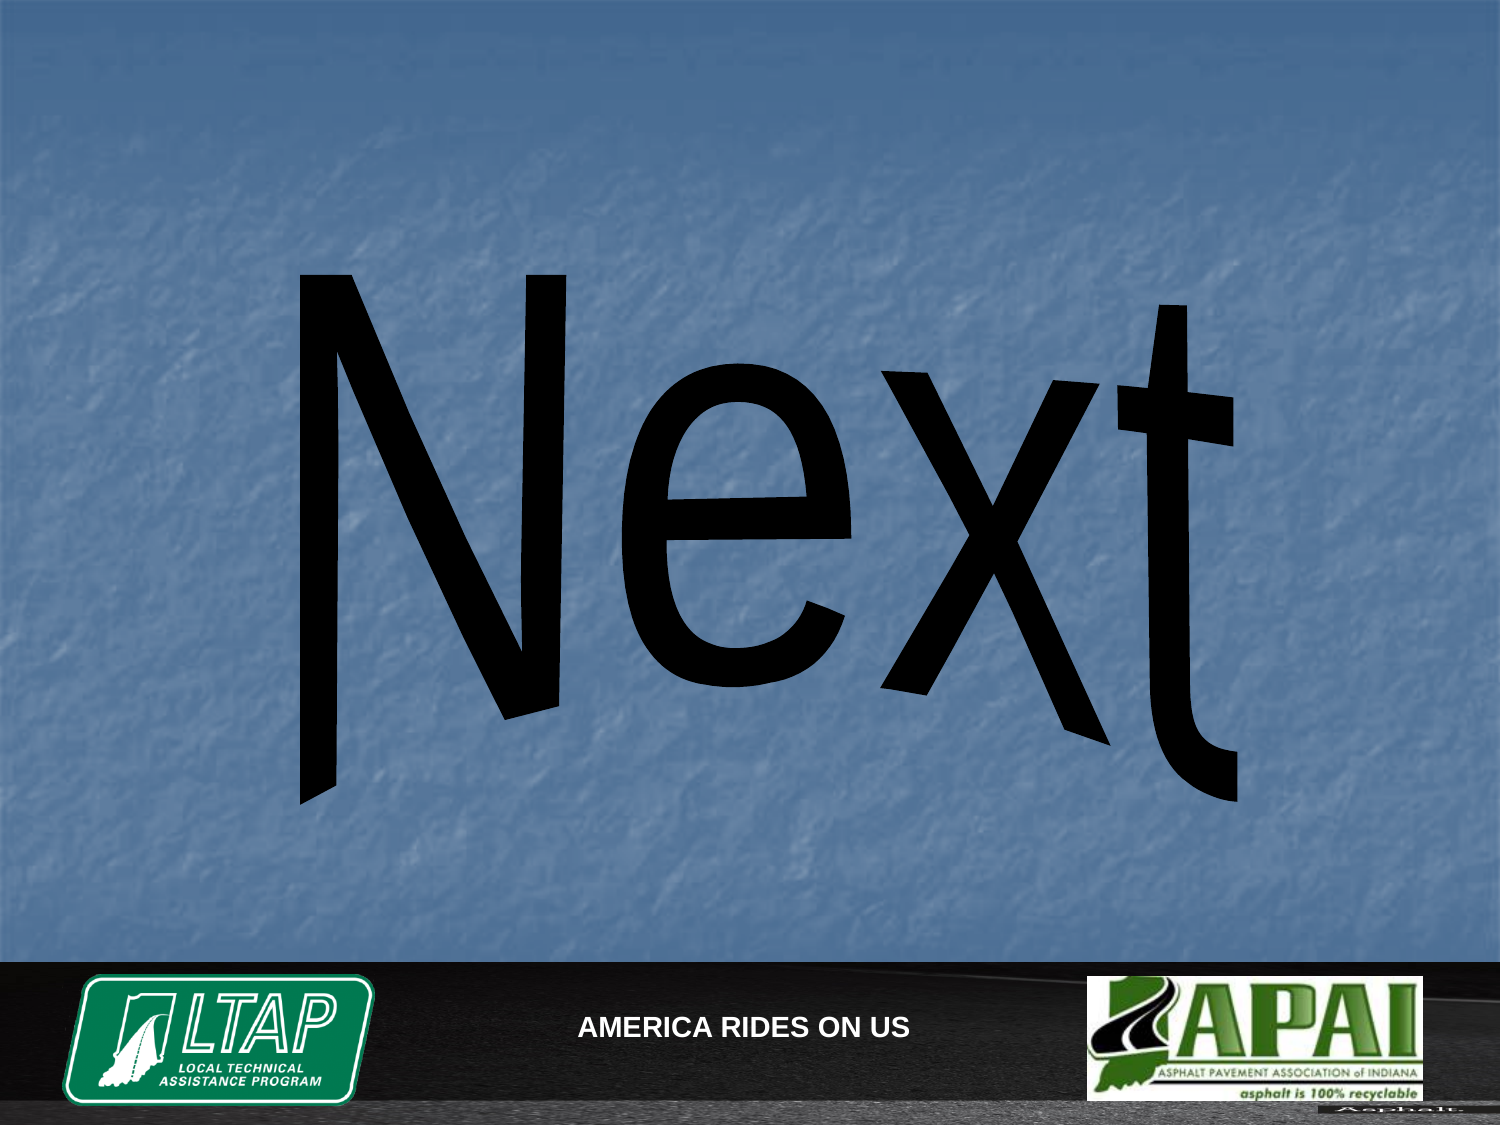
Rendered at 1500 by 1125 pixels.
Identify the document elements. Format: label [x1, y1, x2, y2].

picture [0, 962, 1500, 1125]
